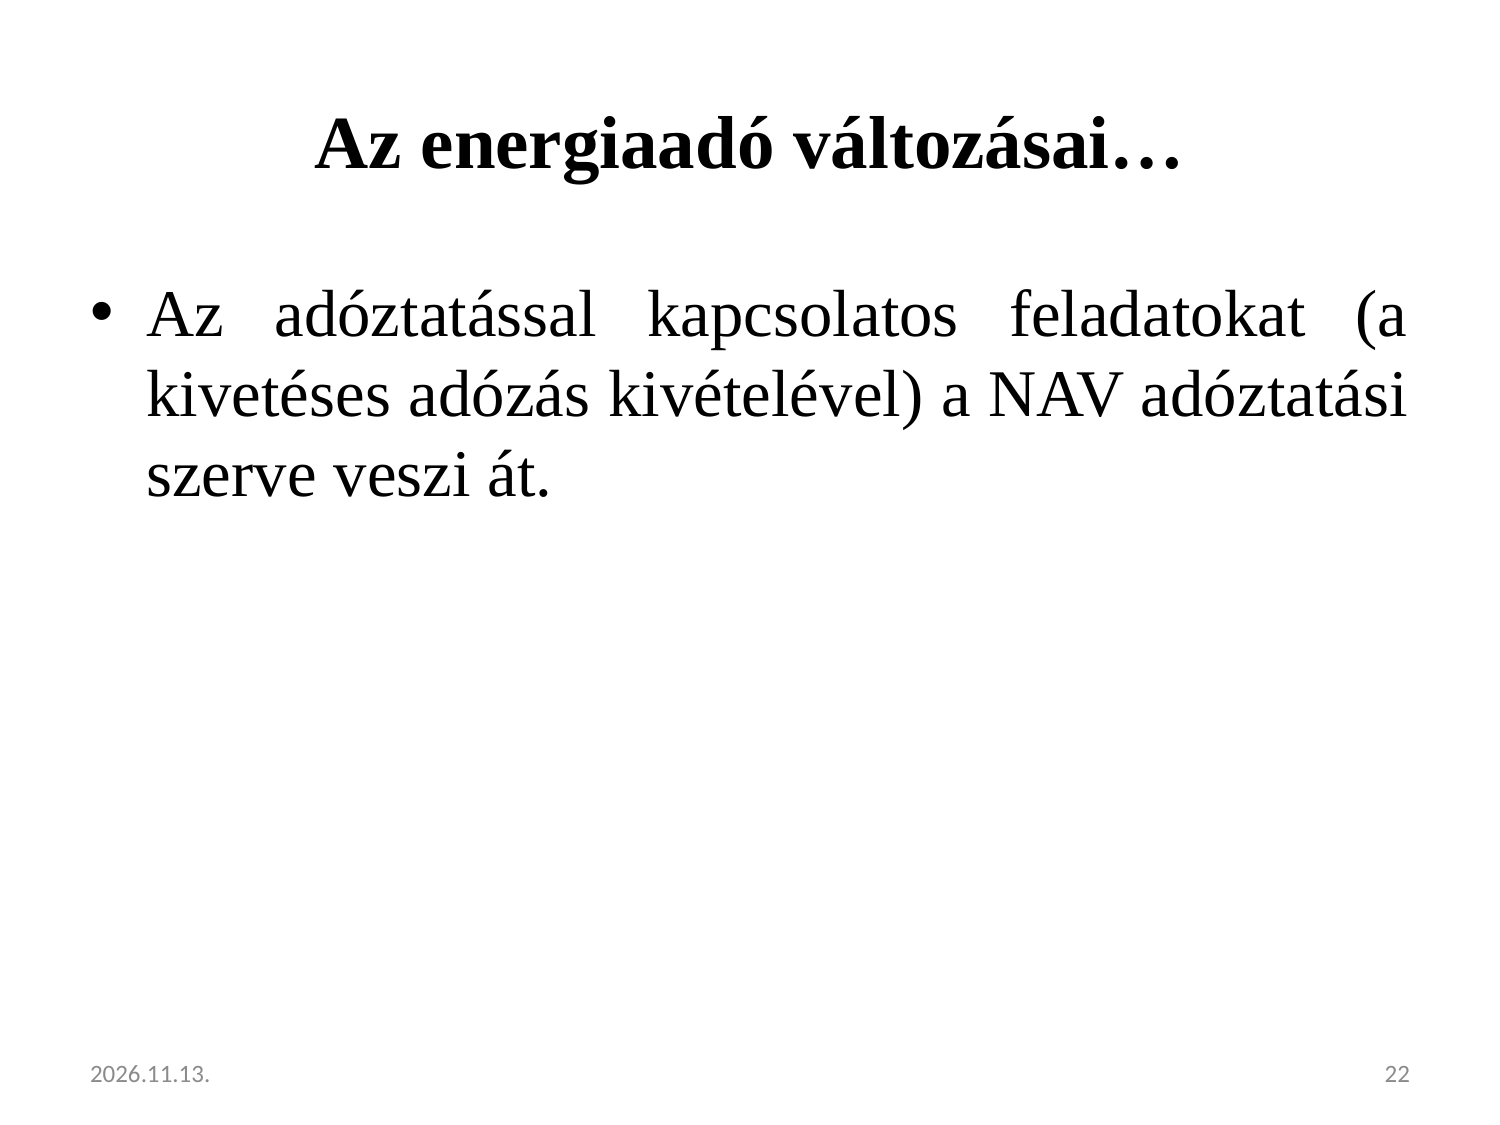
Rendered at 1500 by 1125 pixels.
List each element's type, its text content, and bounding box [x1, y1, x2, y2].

list Az adóztatással kapcsolatos feladatokat (a kivetéses adózás kivételével) a NAV adóztatási szerve veszi át. [75, 262, 1425, 1005]
slide_number 22 [1074, 1042, 1425, 1103]
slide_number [75, 1042, 425, 1103]
title Az energiaadó változásai… [75, 45, 1425, 233]
